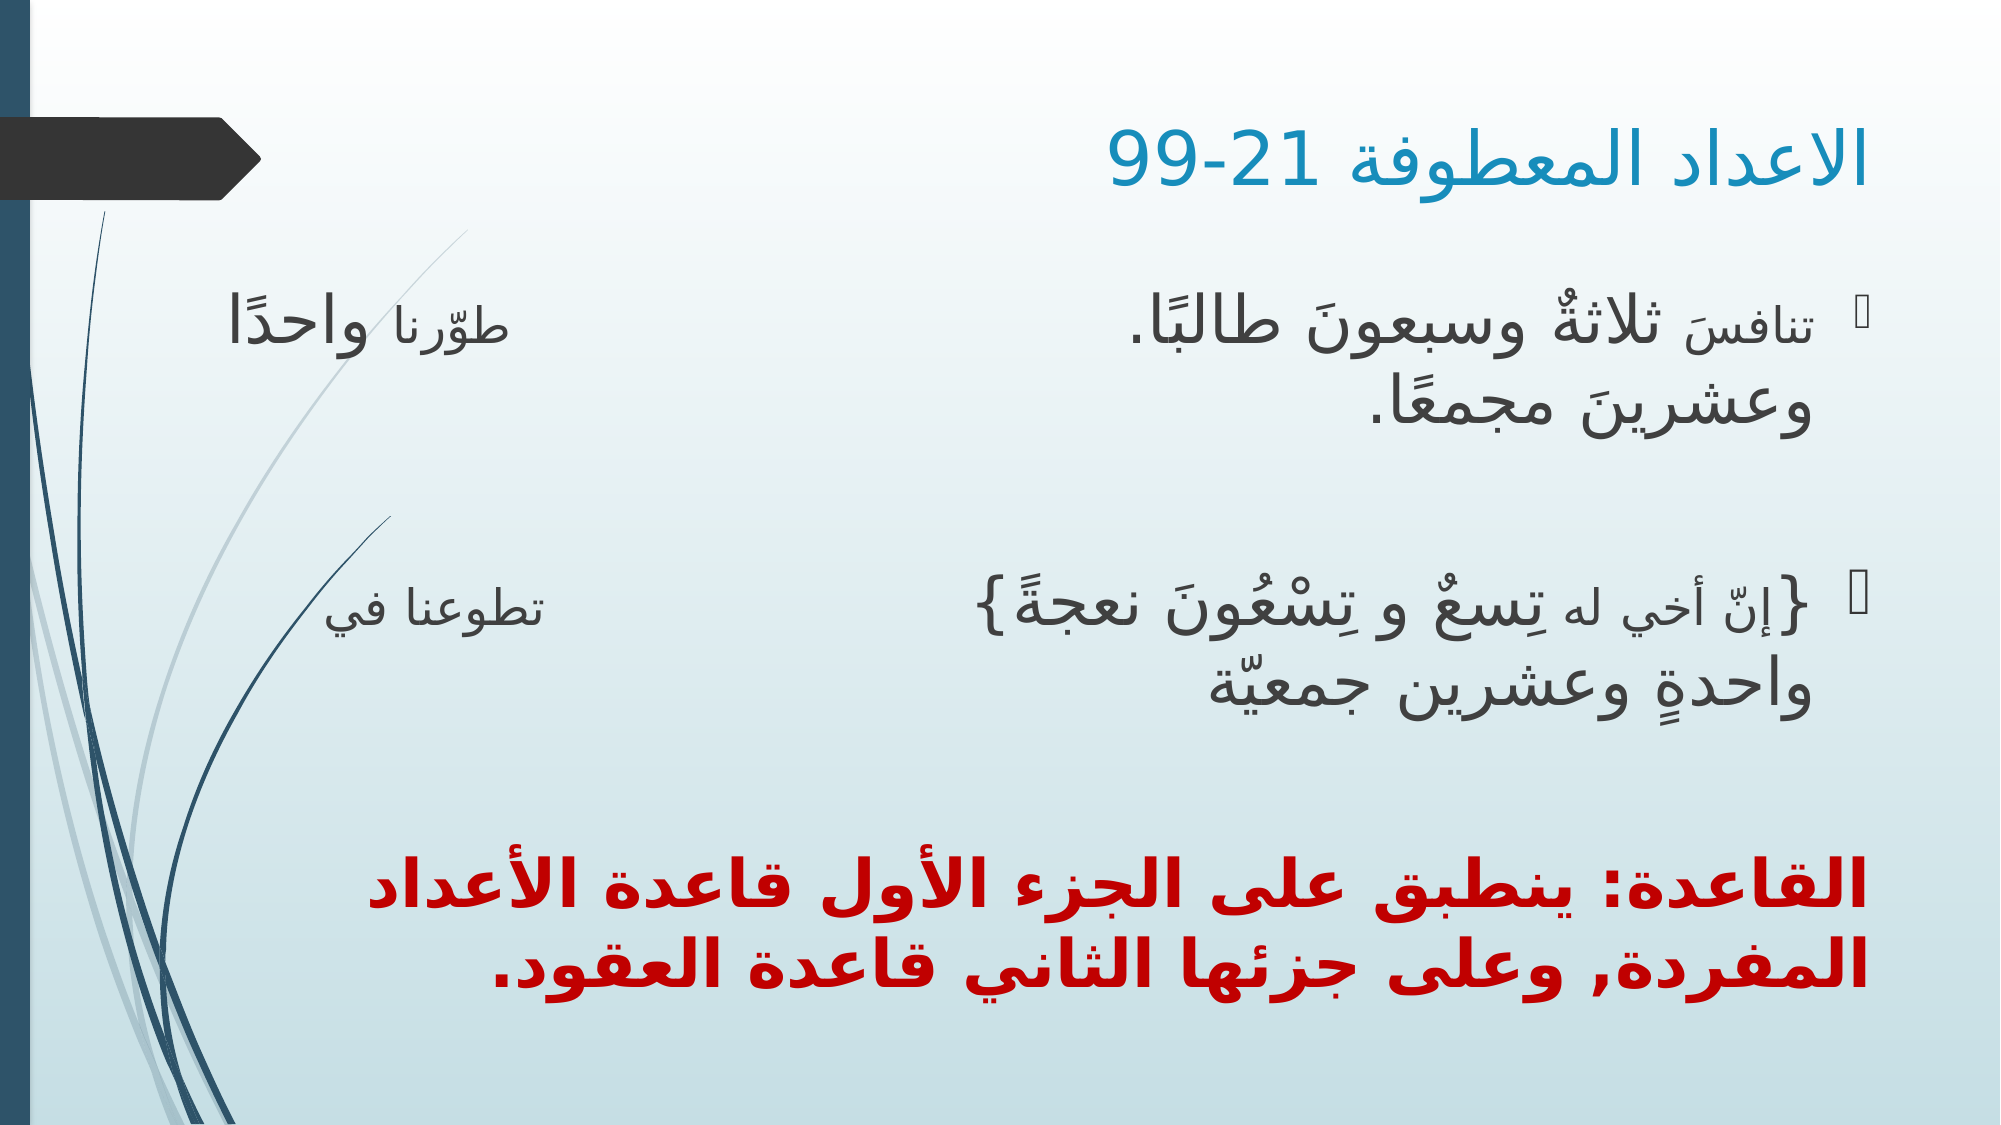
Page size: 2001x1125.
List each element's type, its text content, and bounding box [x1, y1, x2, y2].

list تنافسَ ثلاثةٌ وسبعونَ طالبًا. طوّرنا واحدًا وعشرينَ مجمعًا. {إنّ أخي له تِسعٌ و تِسْعُونَ نعجةً} تطوعنا في واحدةٍ وعشرين جمعيّة القاعدة: ينطبق على الجزء الأول قاعدة الأعداد المفردة, وعلى جزئها الثاني قاعدة العقود. [146, 269, 1888, 1088]
title الاعداد المعطوفة 21-99 [425, 102, 1888, 244]
